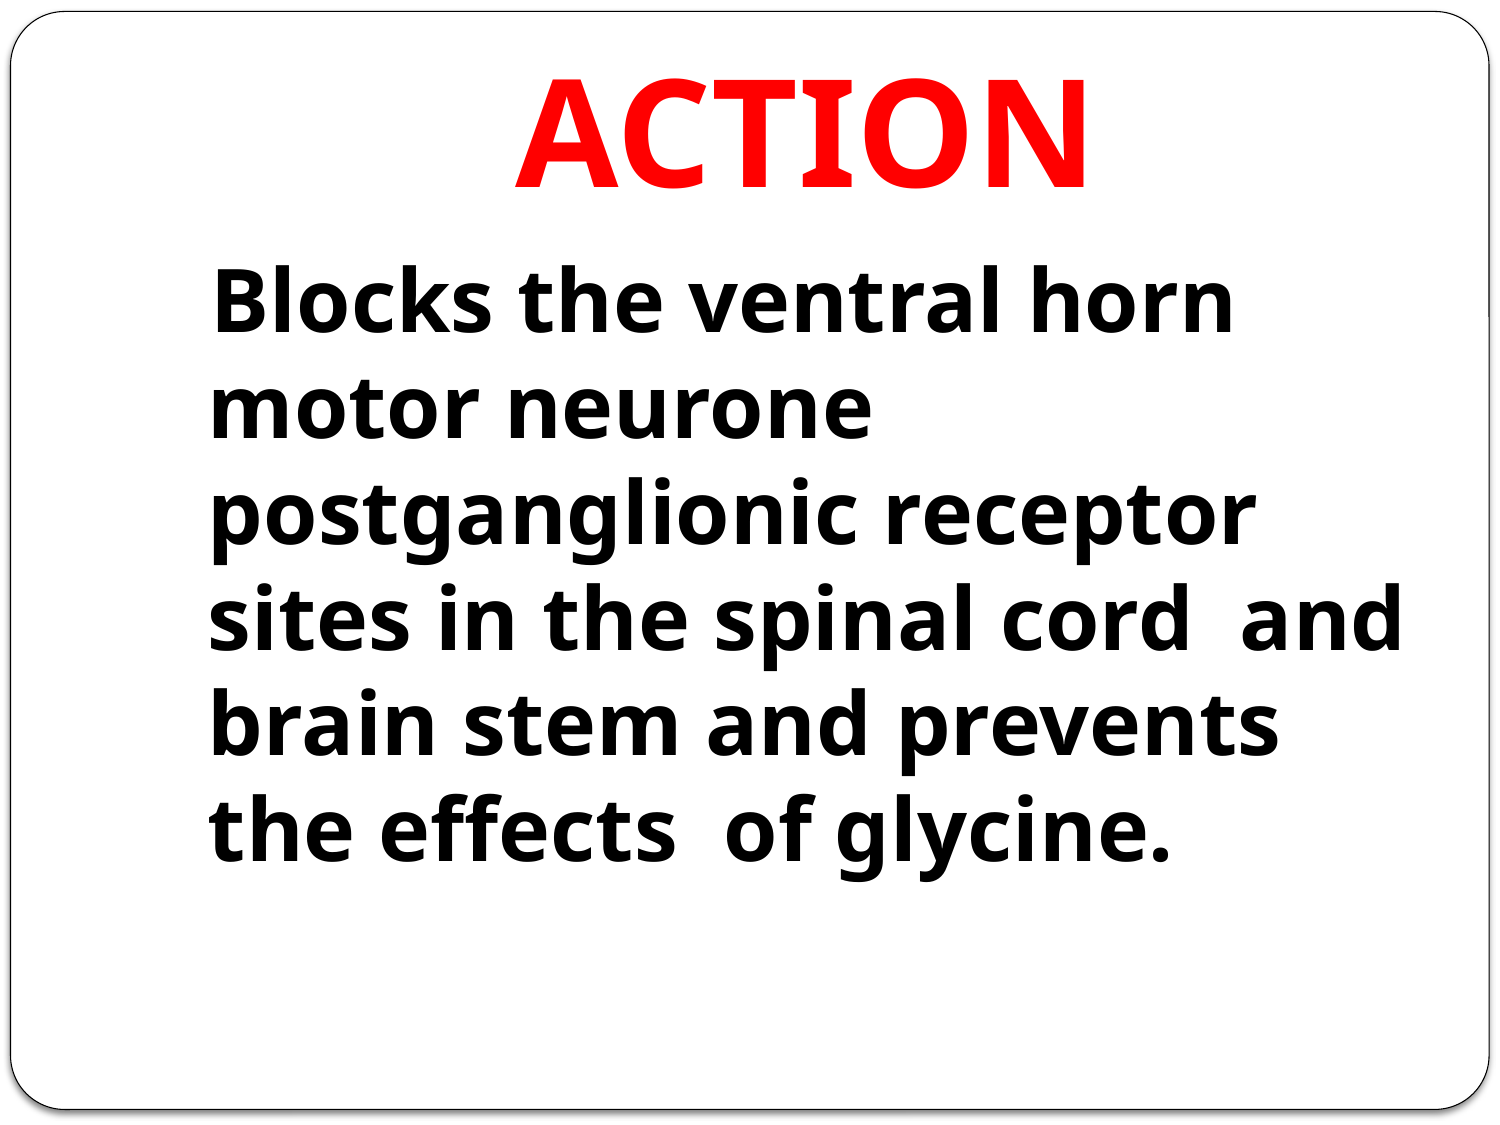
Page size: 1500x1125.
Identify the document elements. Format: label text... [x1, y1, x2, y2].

list Blocks the ventral horn motor neurone postganglionic receptor sites in the spinal cord and brain stem and prevents the effects of glycine. [150, 237, 1425, 988]
title ACTION [150, 45, 1425, 233]
